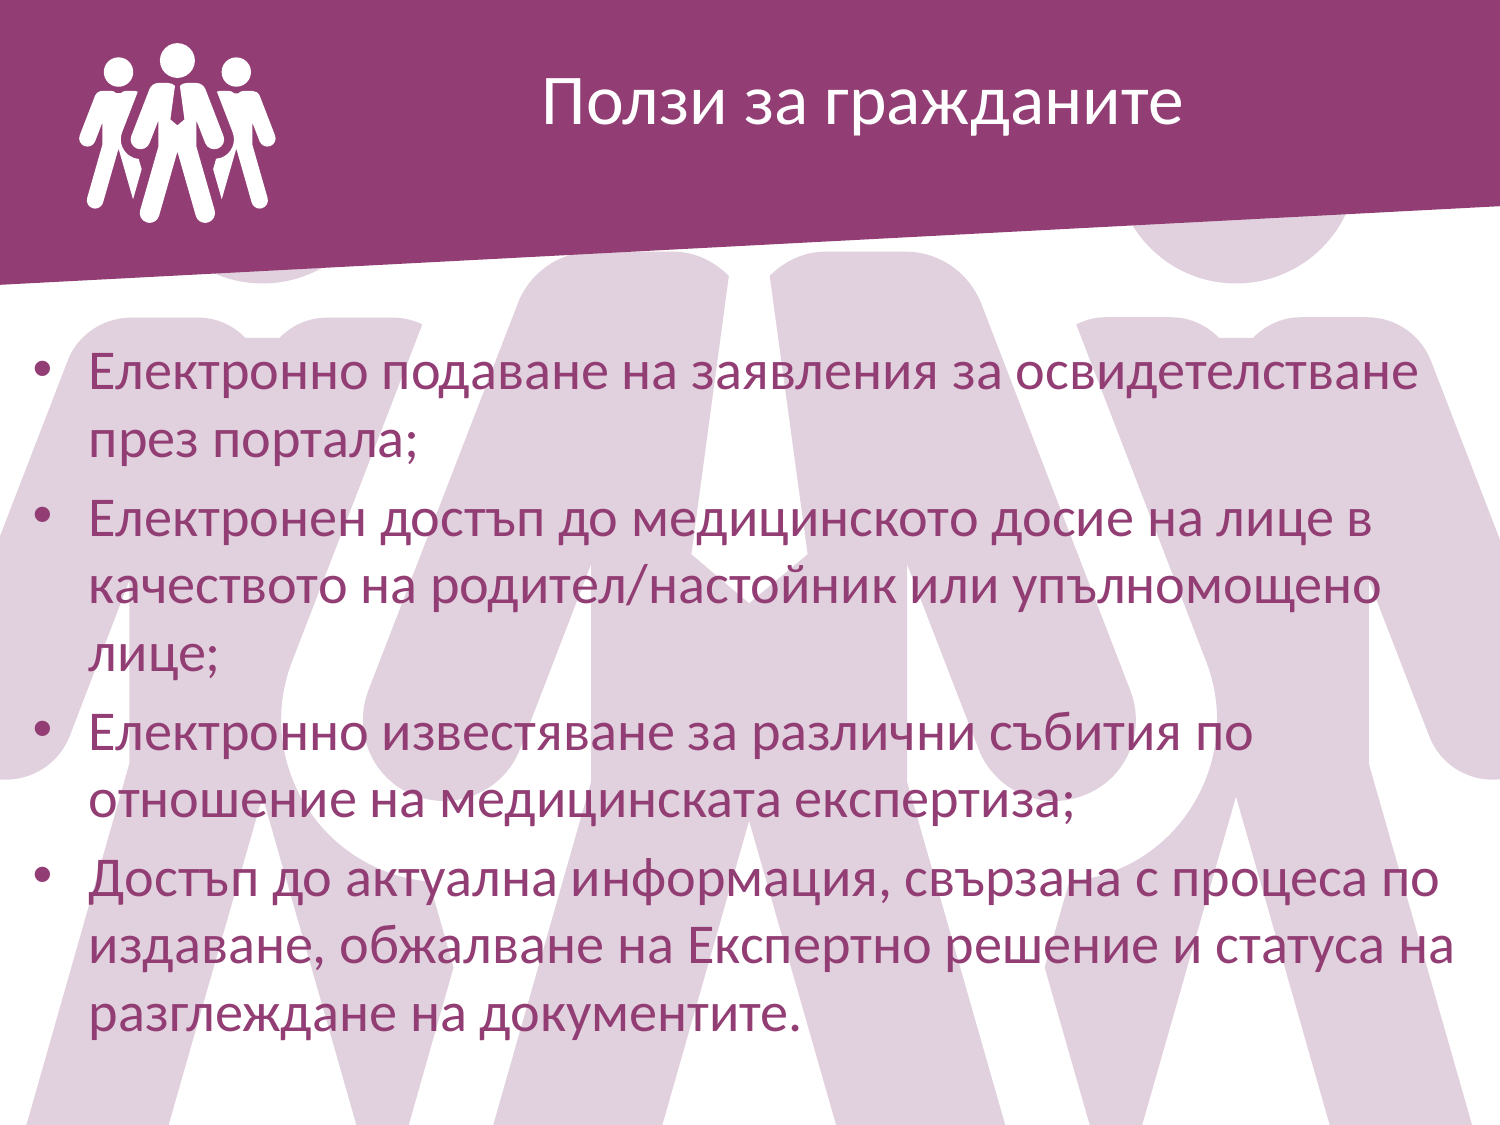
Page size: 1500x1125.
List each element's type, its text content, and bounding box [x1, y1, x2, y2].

title Ползи за гражданите [301, 45, 1425, 233]
list Електронно подаване на заявления за освидетелстване през портала; Електронен достъп до медицинското досие на лице в качеството на родител/настойник или упълномощено лице; Електронно известяване за различни събития по отношение на медицинската експертиза; Достъп до актуална информация, свързана с процеса по издаване, обжалване на Експертно решение и статуса на разглеждане на документите. [17, 326, 1500, 1083]
